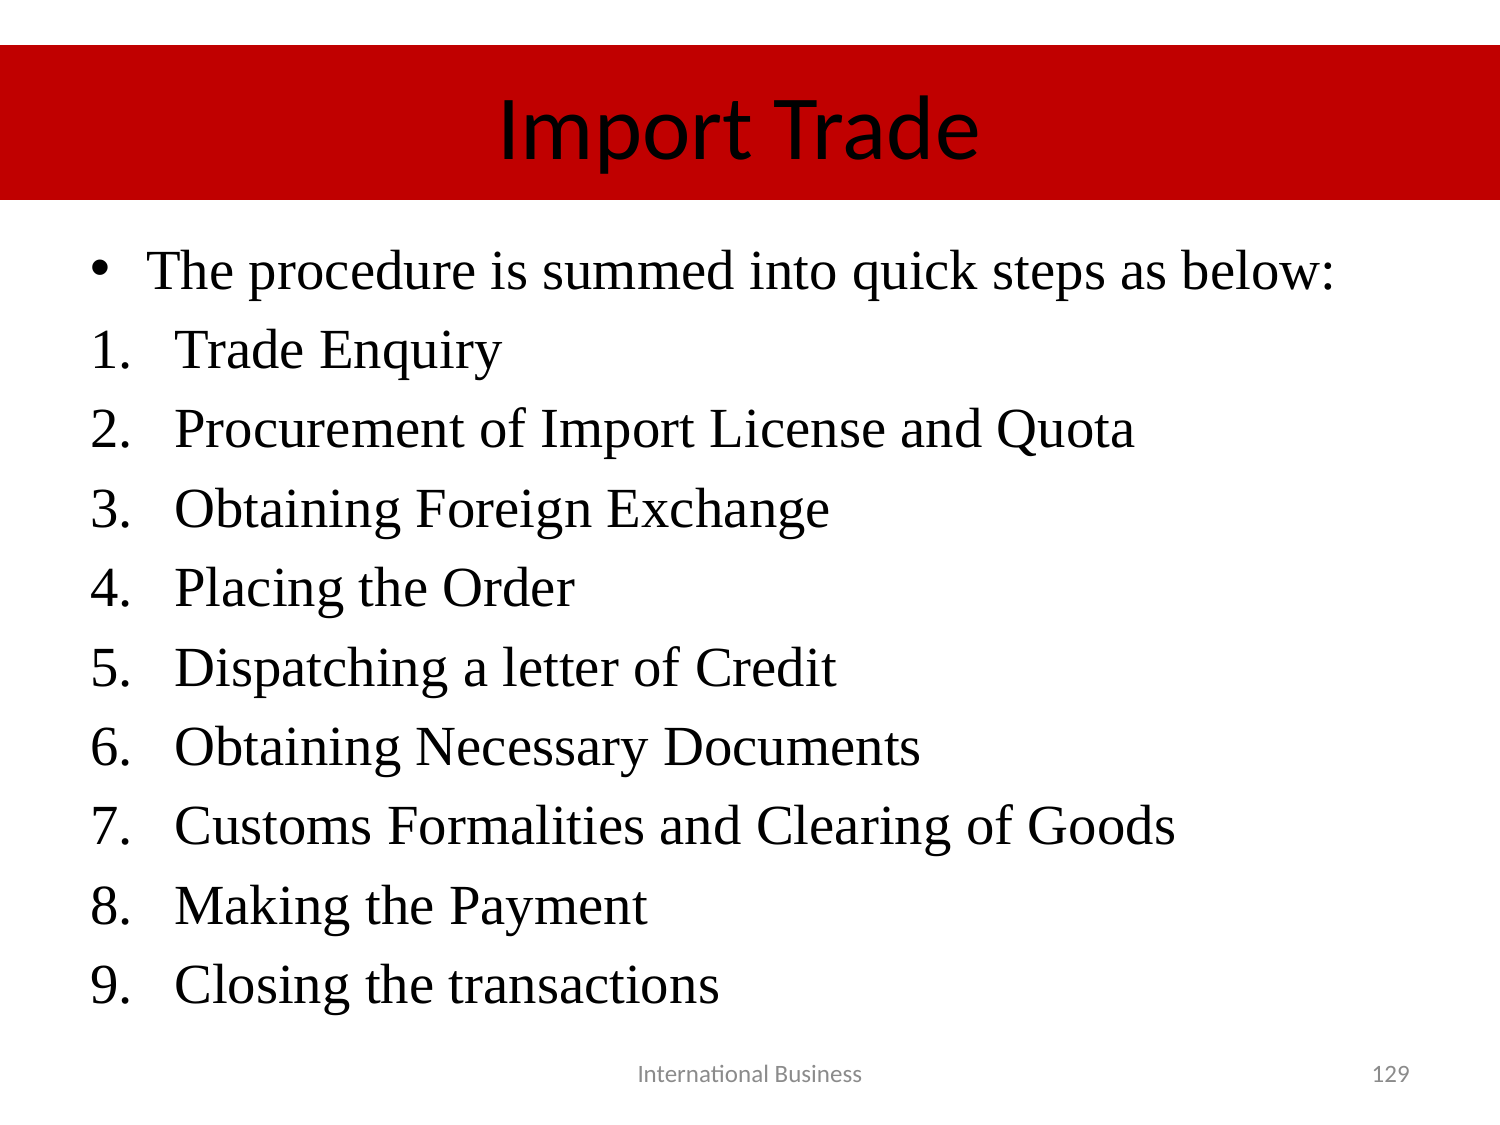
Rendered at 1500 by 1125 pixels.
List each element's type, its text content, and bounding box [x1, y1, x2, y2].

footer International Business [512, 1042, 988, 1103]
slide_number 129 [1074, 1042, 1425, 1103]
title Import Trade [0, 45, 1500, 200]
list The procedure is summed into quick steps as below: Trade Enquiry Procurement of Import License and Quota Obtaining Foreign Exchange Placing the Order Dispatching a letter of Credit Obtaining Necessary Documents Customs Formalities and Clearing of Goods Making the Payment Closing the transactions [75, 224, 1425, 1025]
